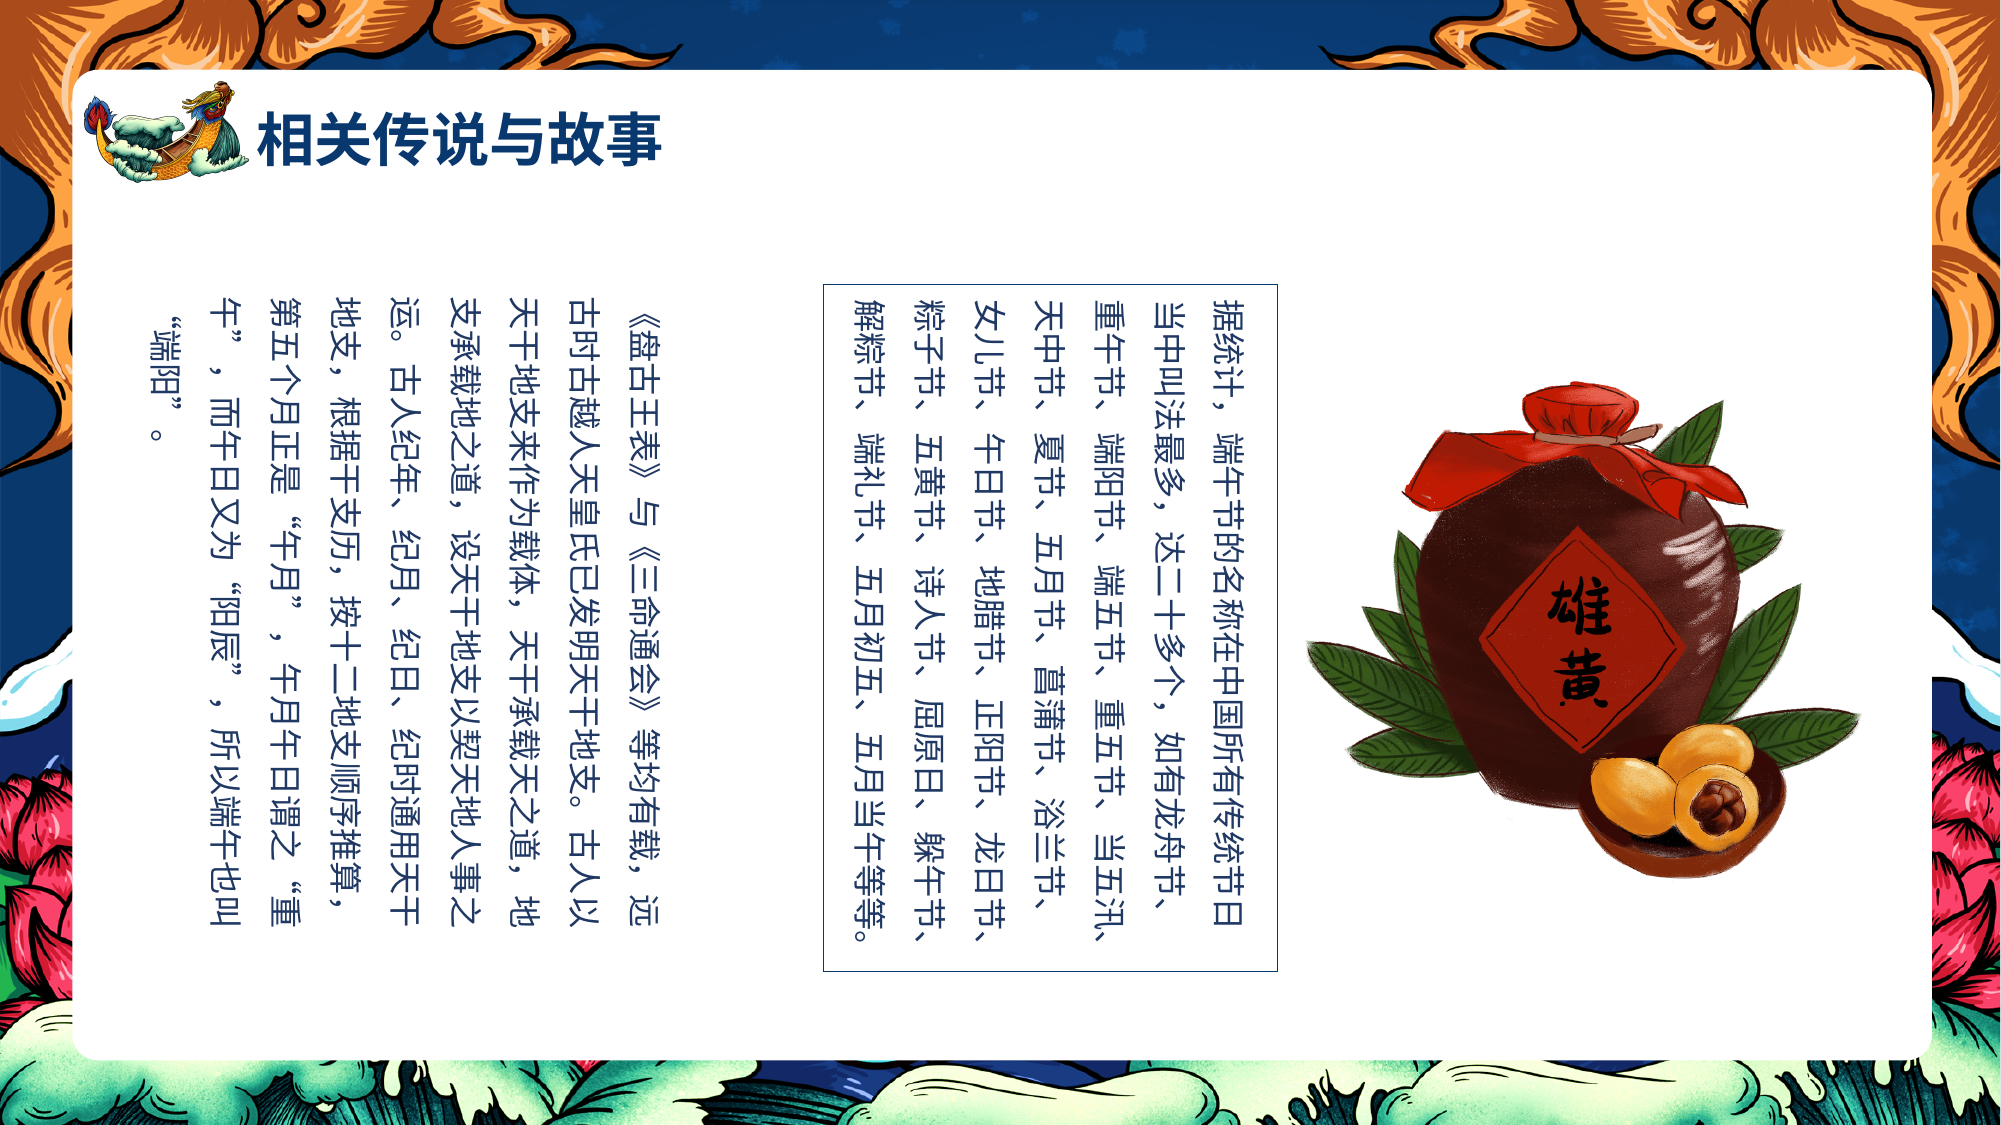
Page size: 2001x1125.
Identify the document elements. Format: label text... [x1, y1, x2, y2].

text_box 相关传说与故事 [241, 95, 679, 181]
picture [0, 0, 2001, 1125]
picture [1259, 299, 1907, 947]
text_box 据统计，端午节的名称在中国所有传统节日当中叫法最多，达二十多个，如有龙舟节、重午节、端阳节、端五节、重五节、当五汛、天中节、夏节、五月节、菖蒲节、浴兰节、女儿节、午日节、地腊节、正阳节、龙日节、粽子节、五黄节、诗人节、屈原日、躲午节、解粽节、端礼节、五月初五、五月当午等等。 [823, 284, 1278, 972]
picture [313, 1119, 321, 1125]
text_box 《盘古王表》与《三命通会》等均有载，远古时古越人天皇氏已发明天干地支。古人以天干地支来作为载体，天干承载天之道，地支承载地之道，设天干地支以契天地人事之运。古人纪年、纪月、纪日、纪时通用天干地支，根据干支历，按十二地支顺序推算，第五个月正是“午月”，午月午日谓之“重午”，而午日又为“阳辰”，所以端午也叫“端阳”。 [0, 281, 694, 970]
picture [1804, 1117, 1815, 1125]
picture [84, 81, 249, 183]
